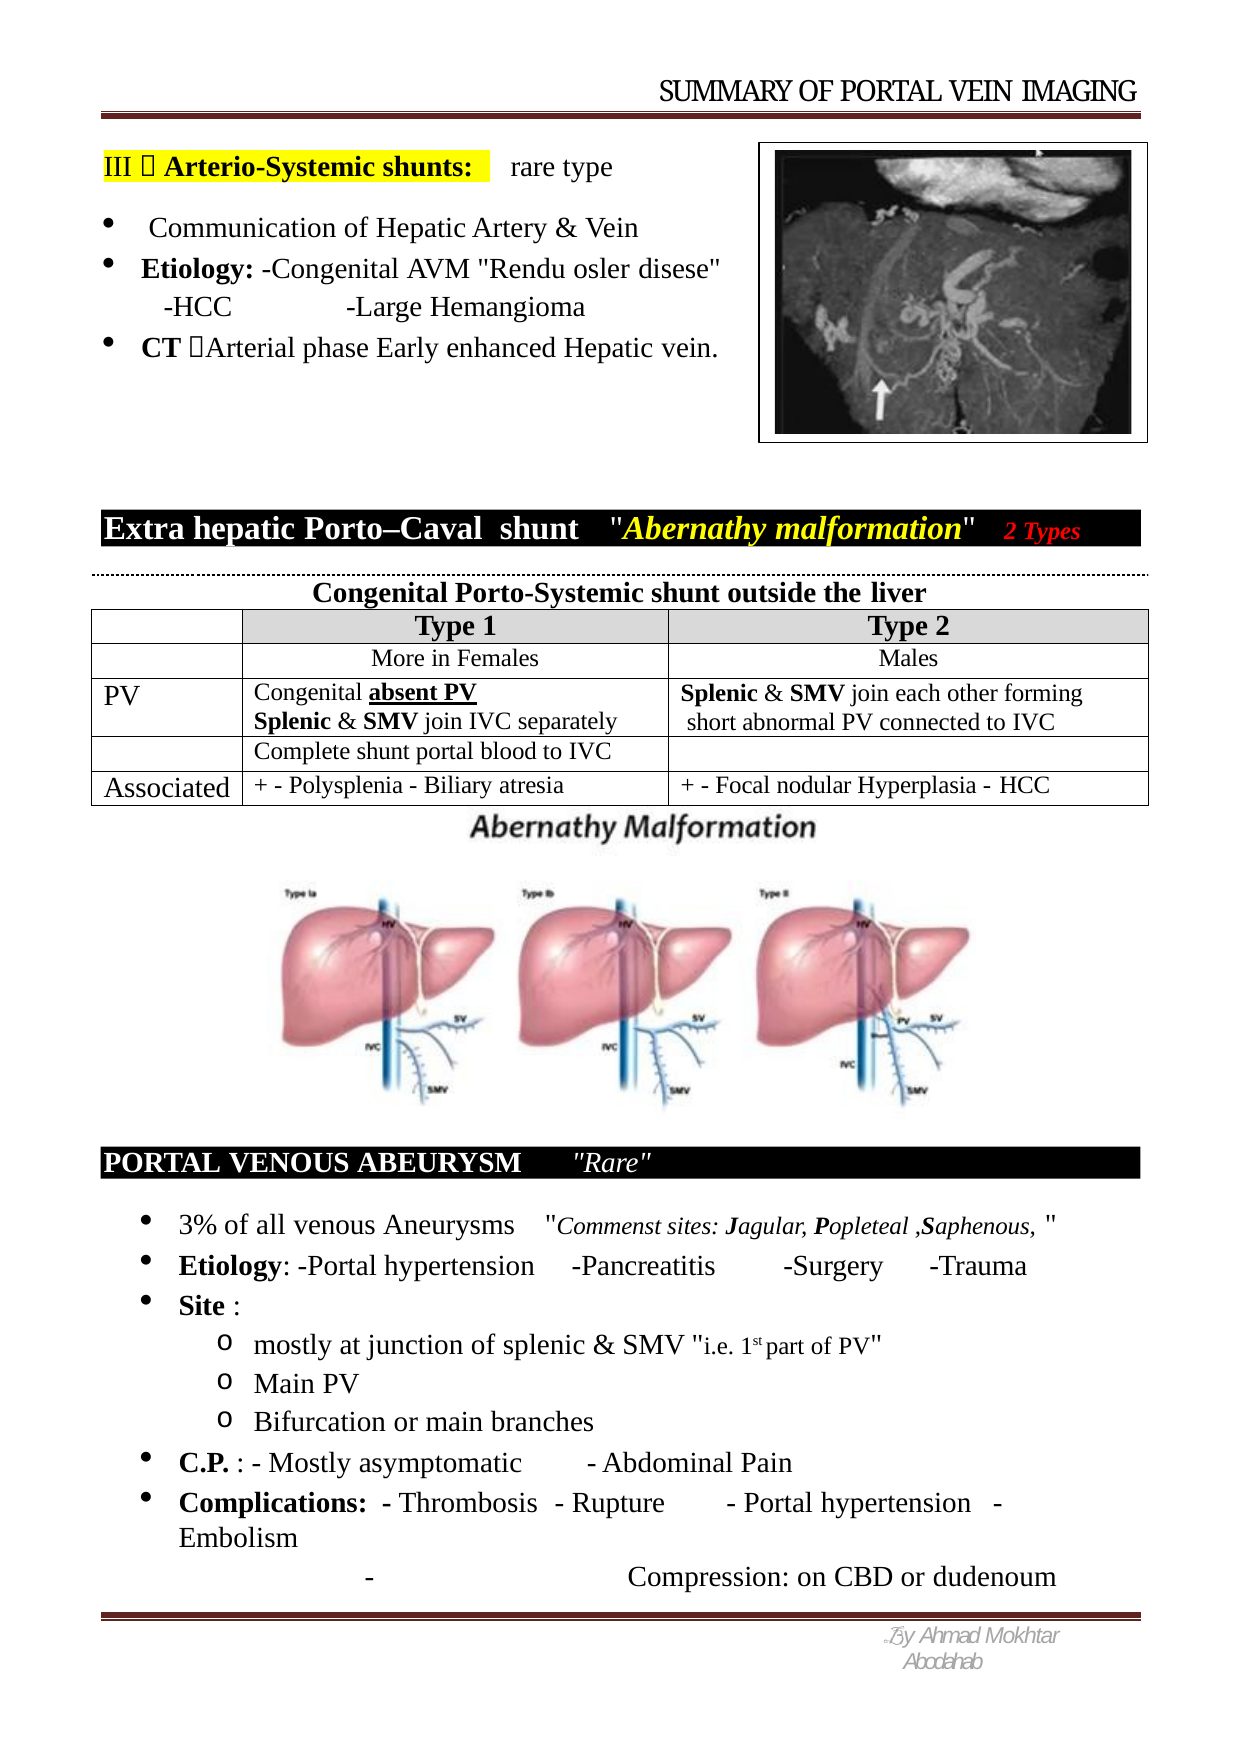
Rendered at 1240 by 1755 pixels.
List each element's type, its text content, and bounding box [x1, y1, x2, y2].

text_box SUMMARY OF PORTAL VEIN IMAGING [656, 70, 1140, 108]
text_box rare type [508, 144, 616, 182]
footer y Ahmad Mokhtar Abodahab [901, 1622, 1137, 1755]
text_box Extra hepatic Porto–Caval shunt "Abernathy malformation" 2 Types [101, 509, 1141, 547]
text_box 3% of all venous Aneurysms Etiology: -Portal hypertension Site : [138, 1197, 544, 1319]
table_cell Complete shunt portal blood to IVC [243, 737, 668, 771]
text_box "Commenst sites: Jagular, Popleteal ,Saphenous, " -Pancreatitis -Surgery -Trauma [544, 1197, 1065, 1281]
table_cell More in Females [243, 644, 668, 678]
text_box [267, 806, 977, 1119]
table_cell + - Polysplenia - Biliary atresia [243, 772, 668, 805]
text_box PORTAL VENOUS ABEURYSM "Rare" [100, 1146, 1141, 1179]
table_cell Associated [92, 772, 242, 805]
table_cell [92, 644, 242, 678]
text_box [883, 1626, 901, 1645]
text_box Communication of Hepatic Artery & Vein Etiology: -Congenital AVM "Rendu osler disese" -HCC -Large Hemangioma CT Arterial phase Early enhanced Hepatic vein. [101, 201, 734, 364]
table_cell [92, 737, 242, 771]
table_cell + - Focal nodular Hyperplasia - HCC [669, 772, 1148, 805]
table_header Type 2 [669, 610, 1148, 643]
table_cell Congenital absent PV Splenic & SMV join IVC separately [243, 679, 668, 736]
table_cell Males [669, 644, 1148, 678]
table_cell [669, 737, 1148, 771]
text_box Congenital Porto-Systemic shunt outside the liver [310, 571, 931, 609]
text_box [774, 150, 1132, 434]
table_header Type 1 [243, 610, 668, 643]
table_cell Splenic & SMV join each other forming short abnormal PV connected to IVC [669, 679, 1148, 736]
text_box mostly at junction of splenic & SMV "i.e. 1st part of PV" Main PV Bifurcation or main branches C.P. : - Mostly asymptomatic - Abdominal Pain Complications: - Thrombosis - Rupture - Portal hypertension - Embolism - Compression: on CBD or dudenoum [138, 1319, 1093, 1592]
table_cell PV [92, 679, 242, 736]
text_box [758, 142, 1148, 443]
text_box III  Arterio-Systemic shunts: [103, 150, 491, 182]
table_header [92, 610, 242, 643]
